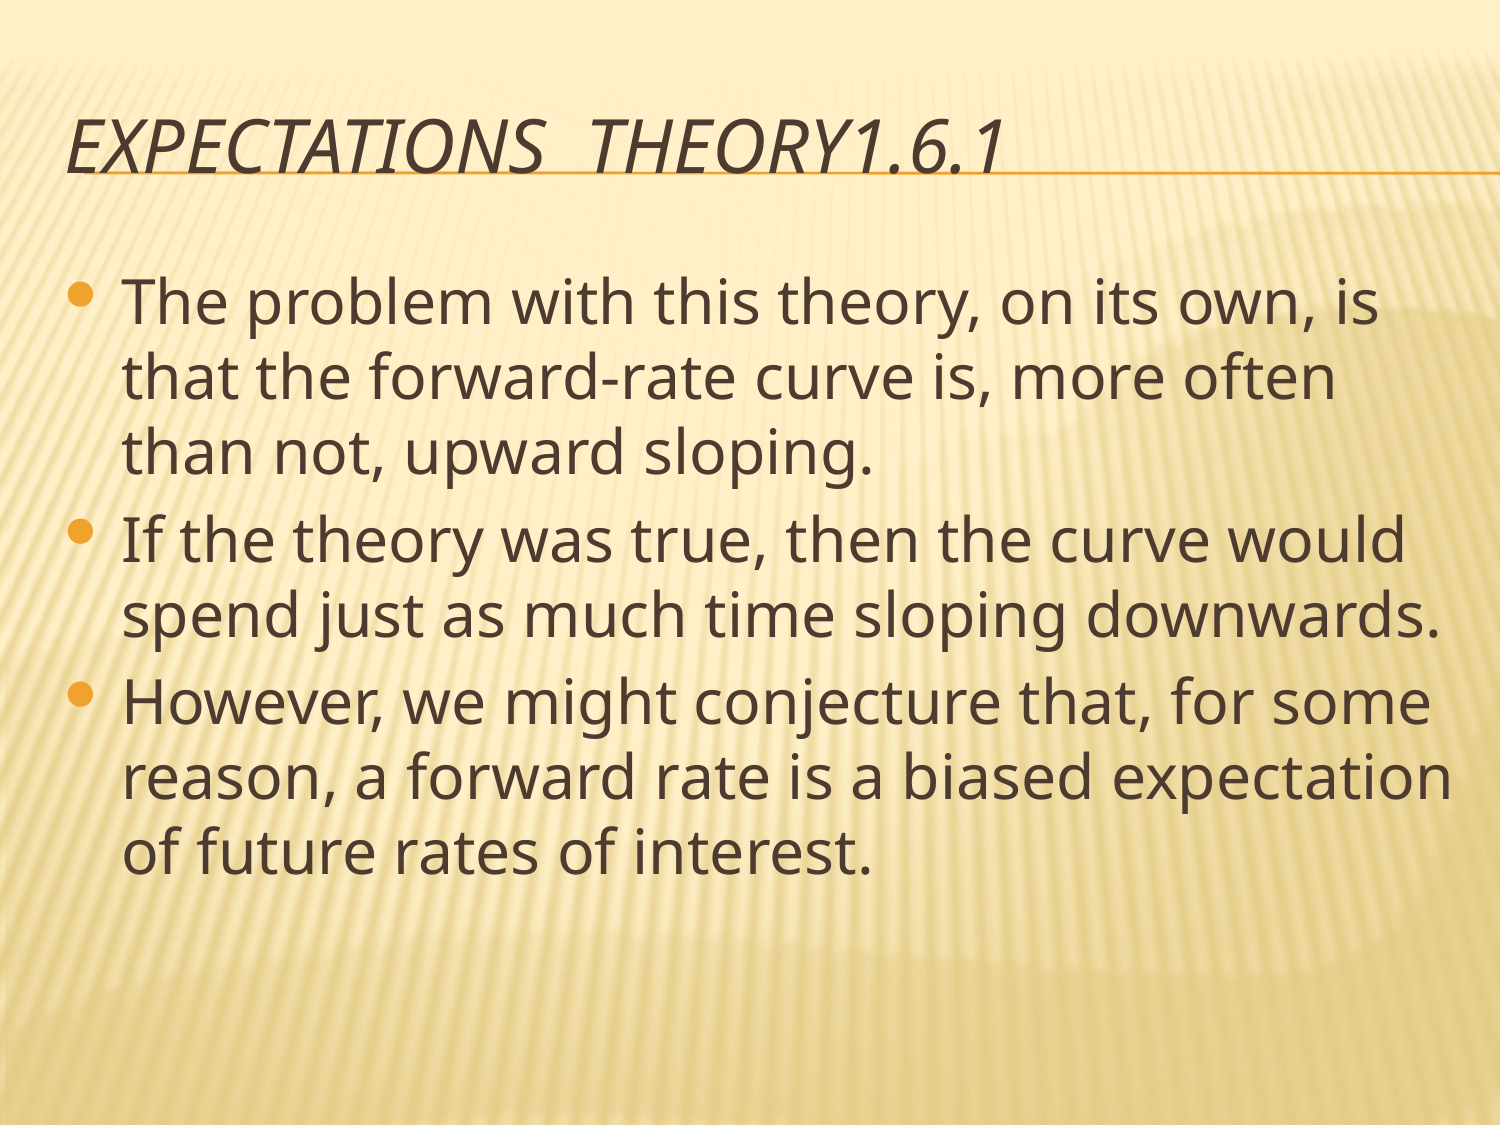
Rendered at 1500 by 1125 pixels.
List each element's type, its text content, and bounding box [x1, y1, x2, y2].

list The problem with this theory, on its own, is that the forward-rate curve is, more often than not, upward sloping. If the theory was true, then the curve would spend just as much time sloping downwards. However, we might conjecture that, for some reason, a forward rate is a biased expectation of future rates of interest. [50, 254, 1475, 998]
title Expectations Theory1.6.1 [50, 75, 1475, 213]
